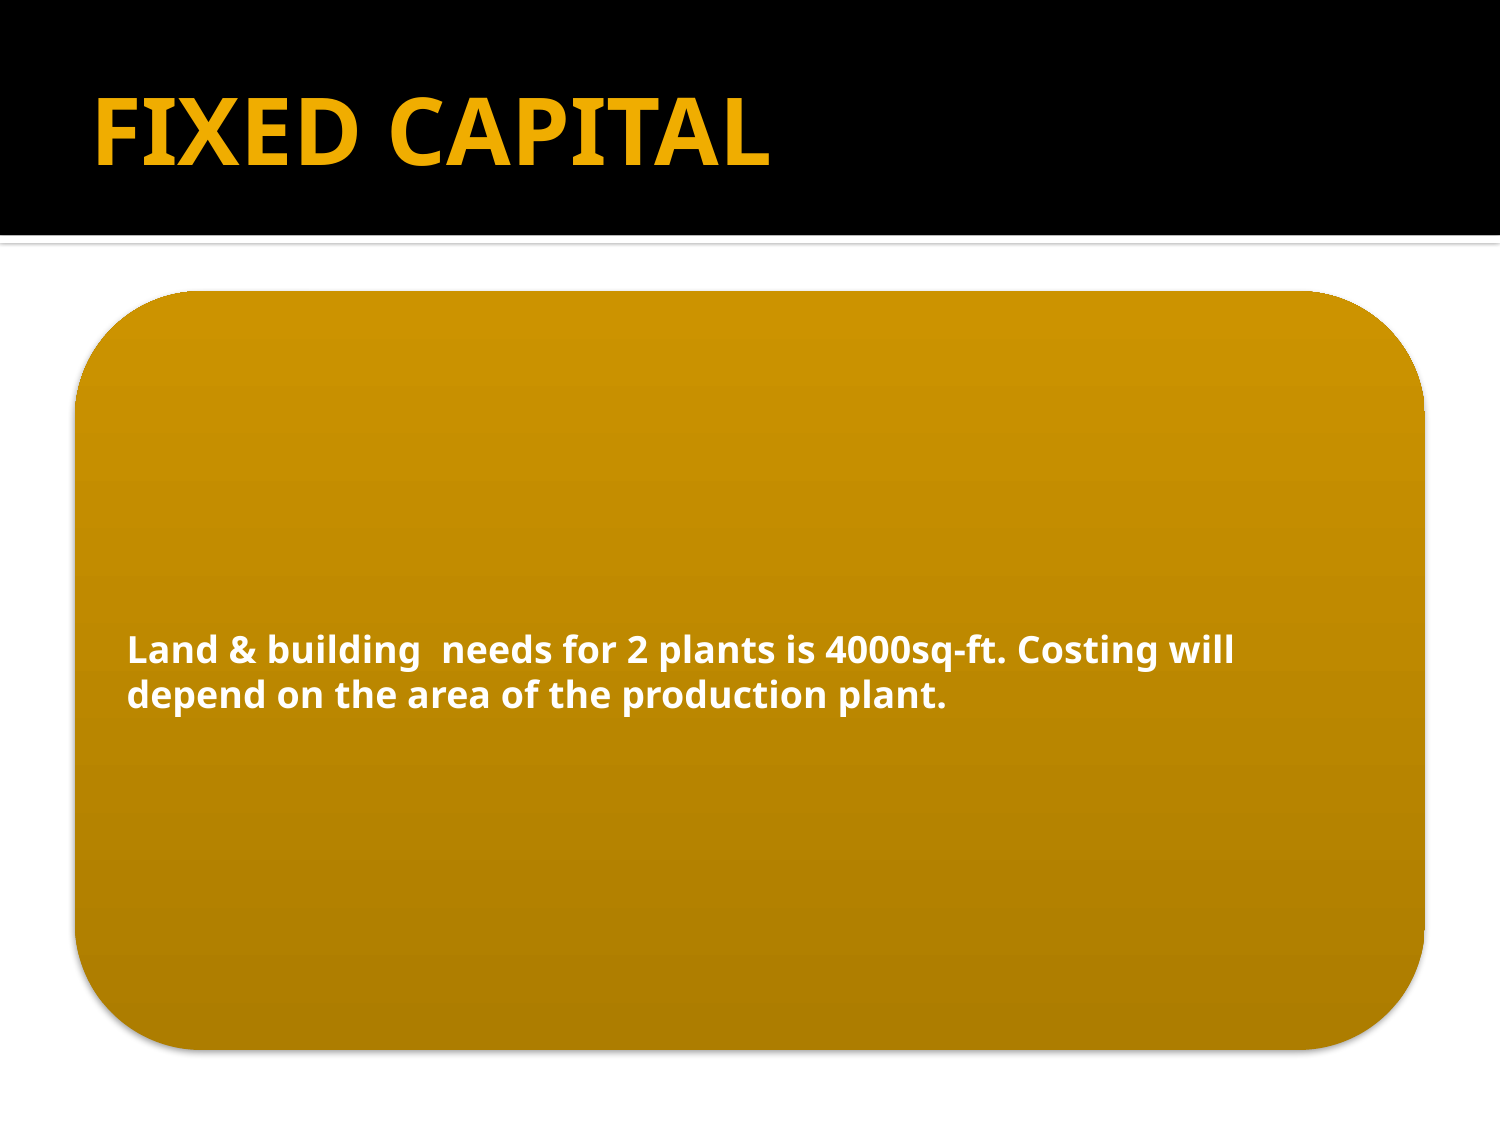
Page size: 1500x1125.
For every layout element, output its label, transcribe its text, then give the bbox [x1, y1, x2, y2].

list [74, 291, 1425, 1050]
title FIXED CAPITAL [75, 25, 1425, 231]
